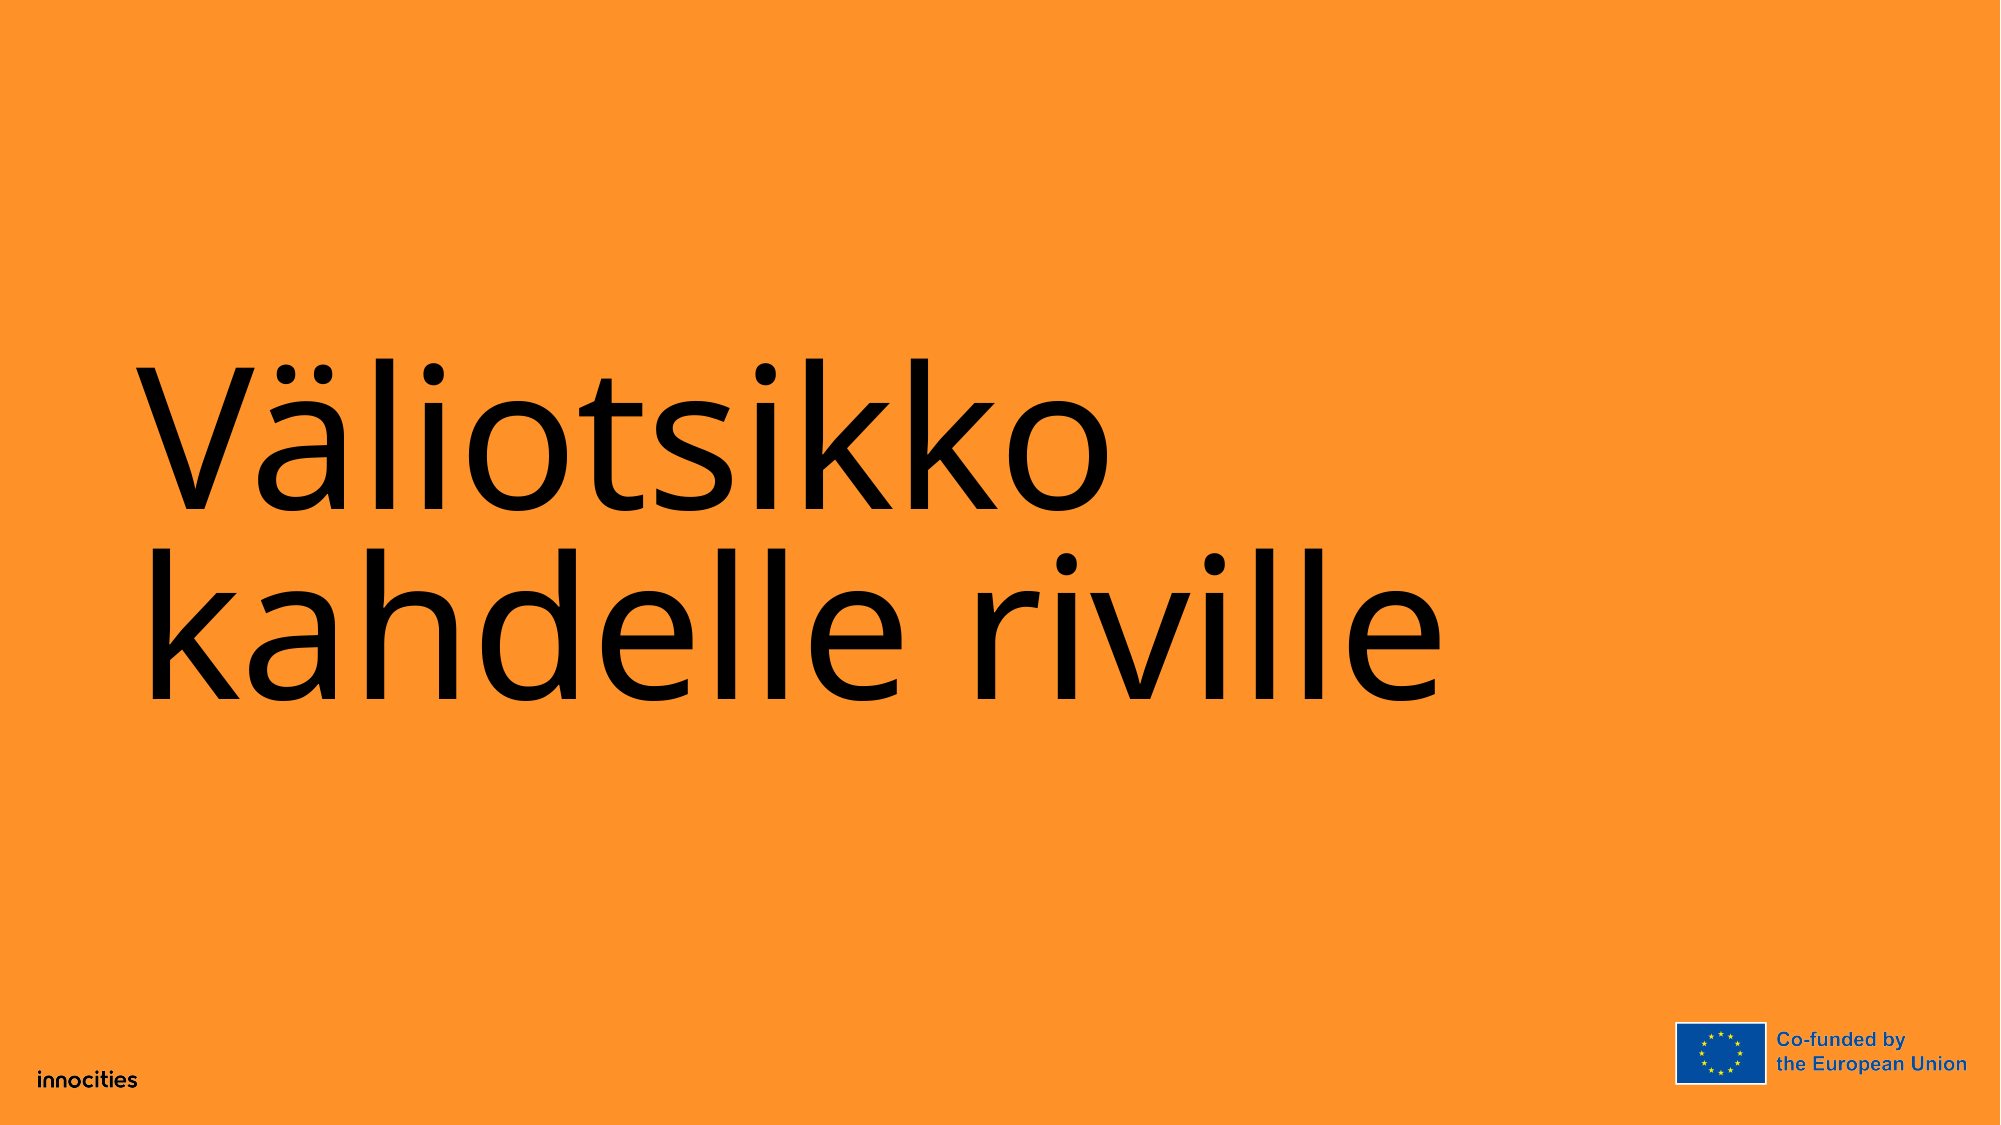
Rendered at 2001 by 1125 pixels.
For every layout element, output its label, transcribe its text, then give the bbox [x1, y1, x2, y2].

title Väliotsikko kahdelle riville [136, 357, 1862, 769]
picture [1673, 1020, 1989, 1087]
picture [20, 1052, 155, 1106]
